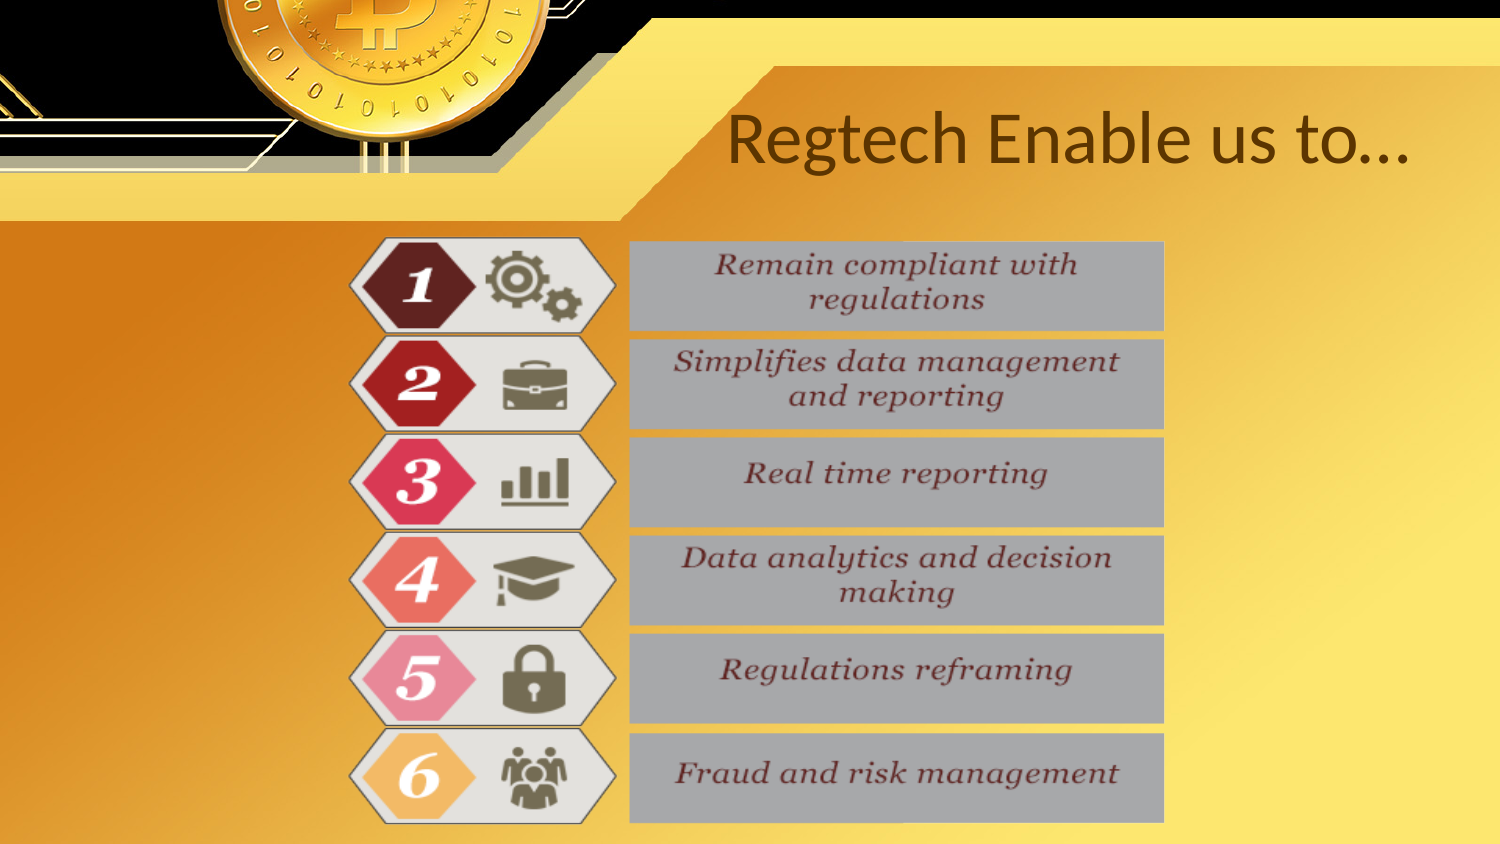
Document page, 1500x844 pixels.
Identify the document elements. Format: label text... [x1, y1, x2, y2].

picture [0, 0, 1500, 844]
title Regtech Enable us to… [73, 71, 1427, 197]
